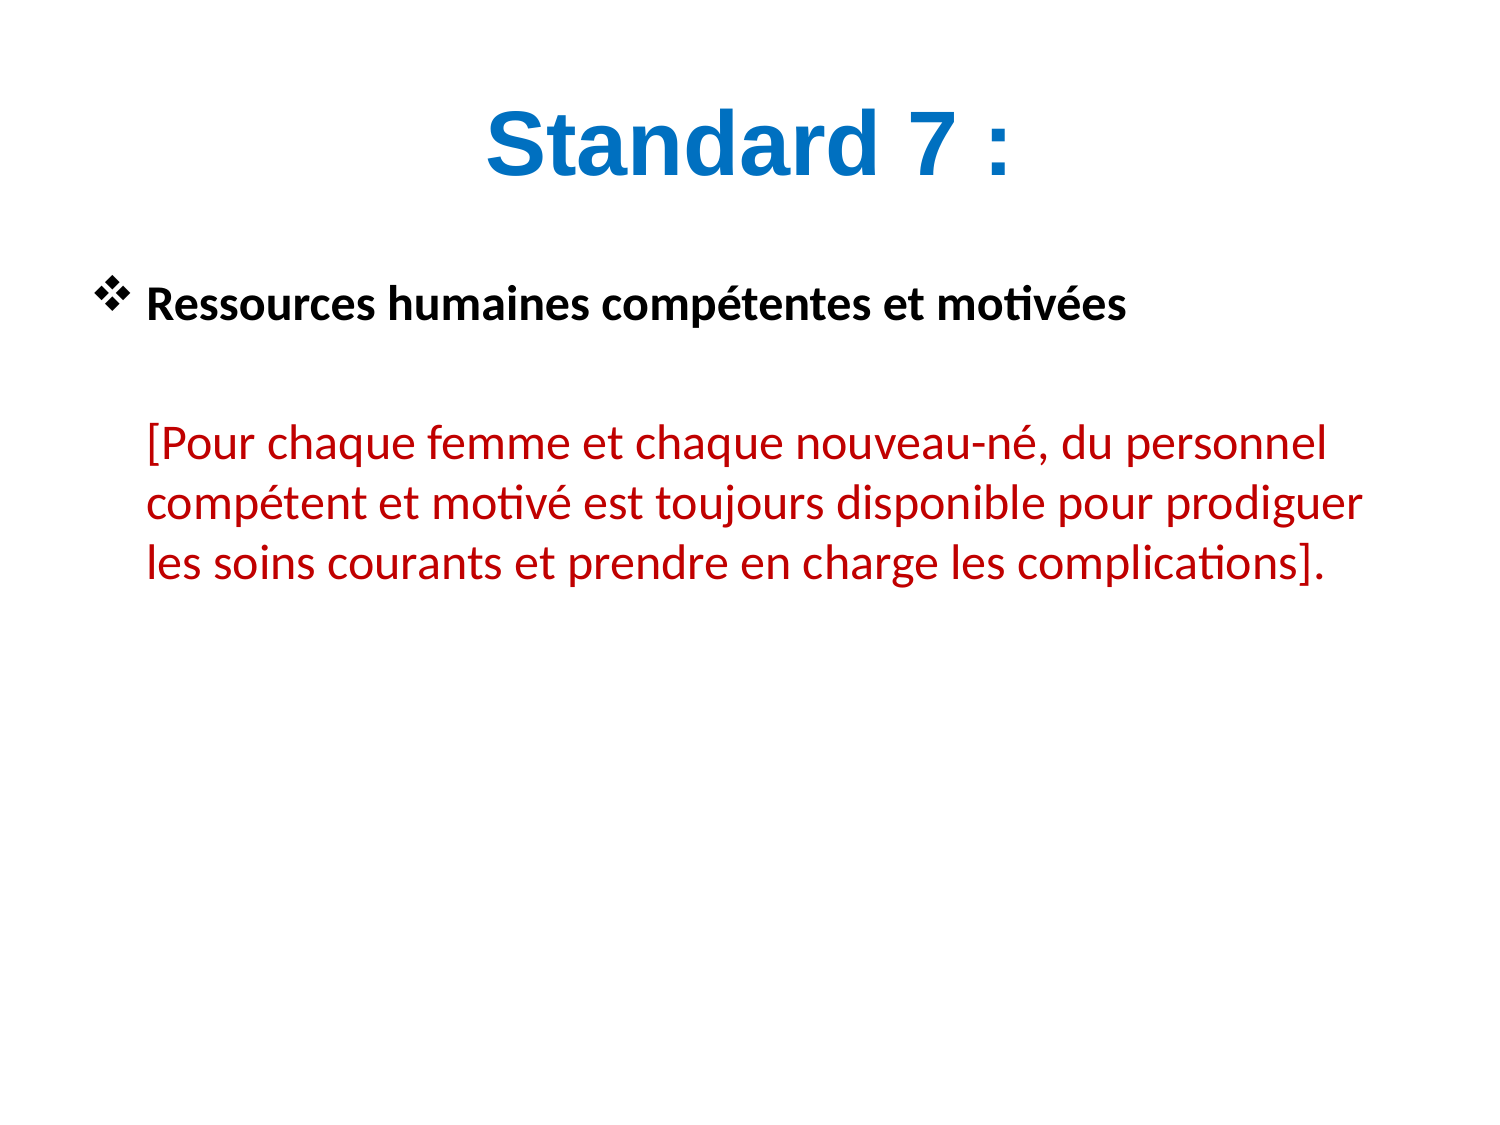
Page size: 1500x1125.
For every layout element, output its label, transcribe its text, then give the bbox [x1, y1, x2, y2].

title Standard 7 : [75, 45, 1425, 233]
list Ressources humaines compétentes et motivées [Pour chaque femme et chaque nouveau-né, du personnel compétent et motivé est toujours disponible pour prodiguer les soins courants et prendre en charge les complications]. [75, 262, 1425, 1005]
